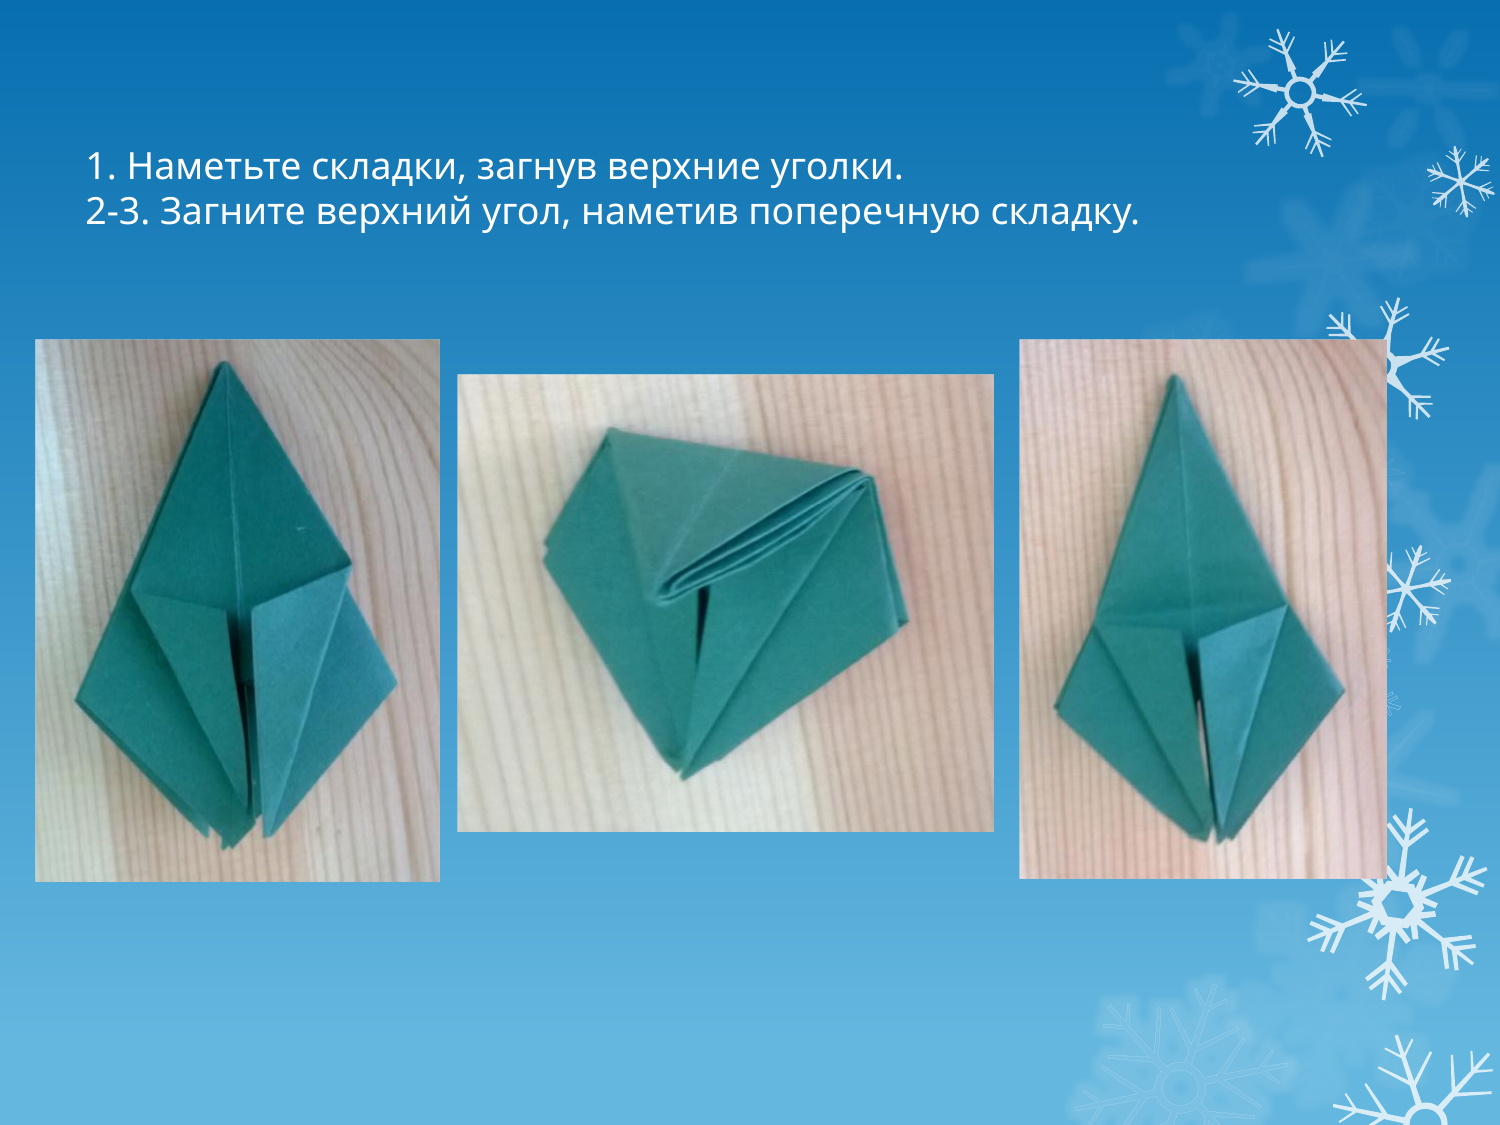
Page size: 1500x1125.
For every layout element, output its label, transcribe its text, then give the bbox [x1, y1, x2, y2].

title 1. Наметьте складки, загнув верхние уголки. 2-3. Загните верхний угол, наметив поперечную складку. [70, 110, 1335, 263]
picture [0, 334, 1474, 882]
